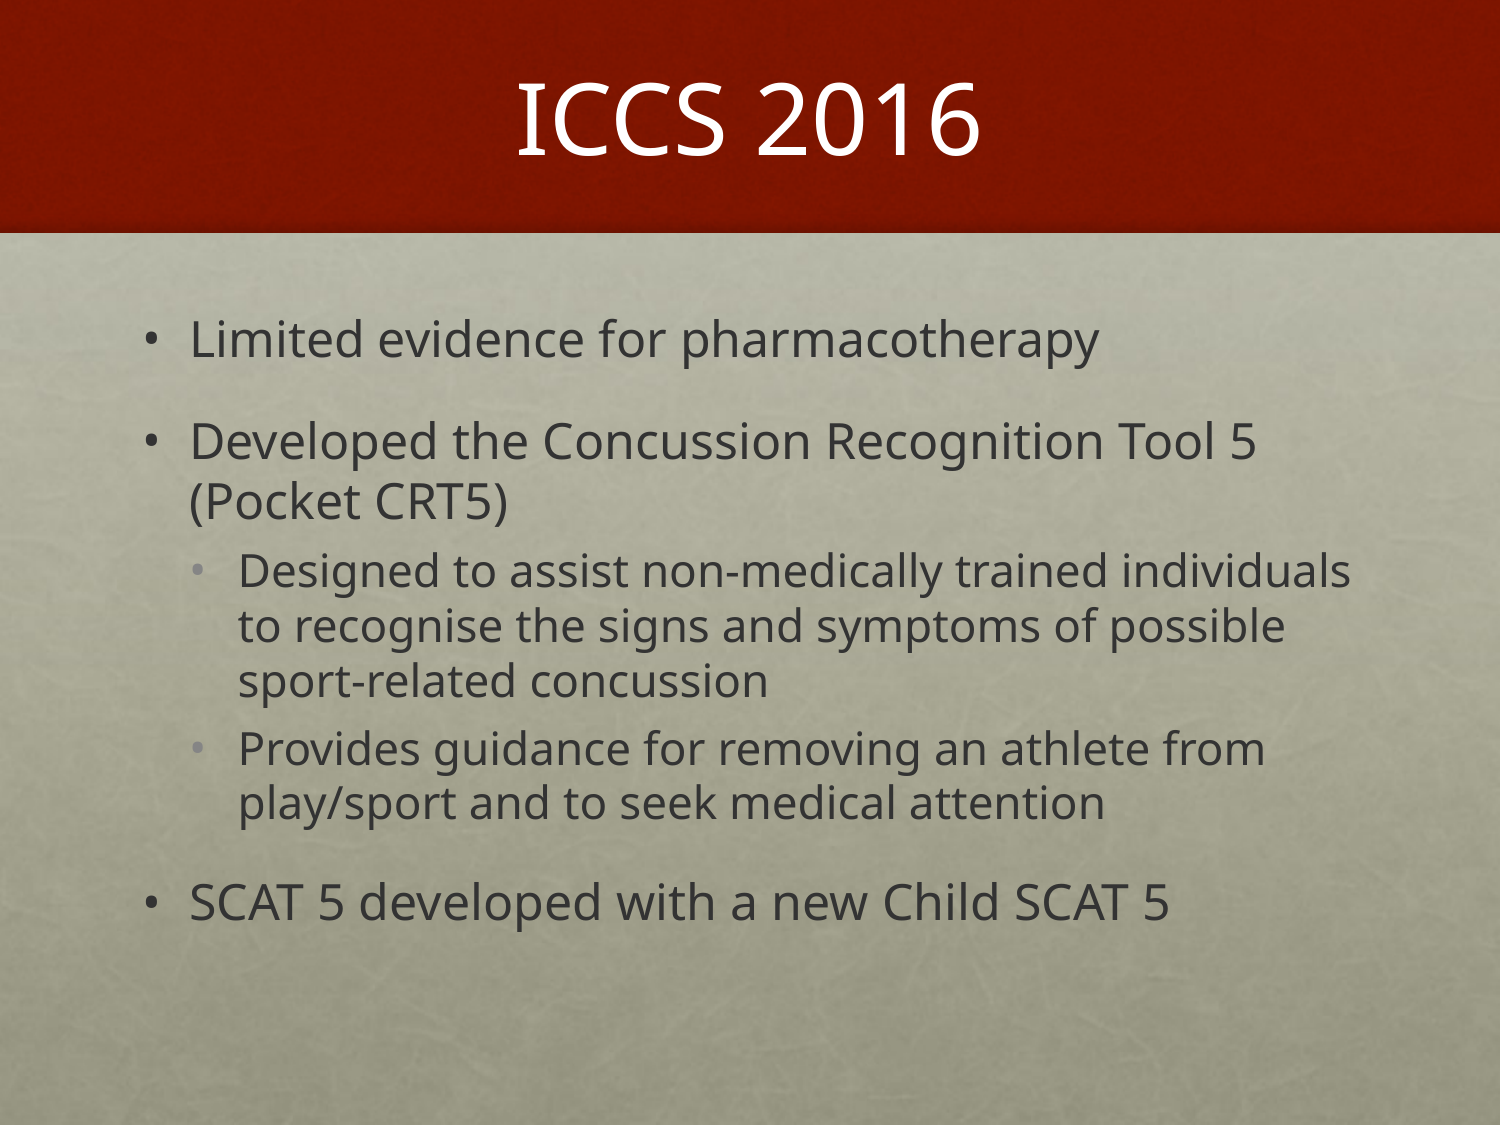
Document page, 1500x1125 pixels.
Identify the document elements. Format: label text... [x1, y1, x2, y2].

title ICCS 2016 [127, 10, 1372, 221]
list Limited evidence for pharmacotherapy Developed the Concussion Recognition Tool 5 (Pocket CRT5) Designed to assist non-medically trained individuals to recognise the signs and symptoms of possible sport-related concussion Provides guidance for removing an athlete from play/sport and to seek medical attention SCAT 5 developed with a new Child SCAT 5 [127, 299, 1372, 1005]
picture [0, 214, 1500, 1125]
